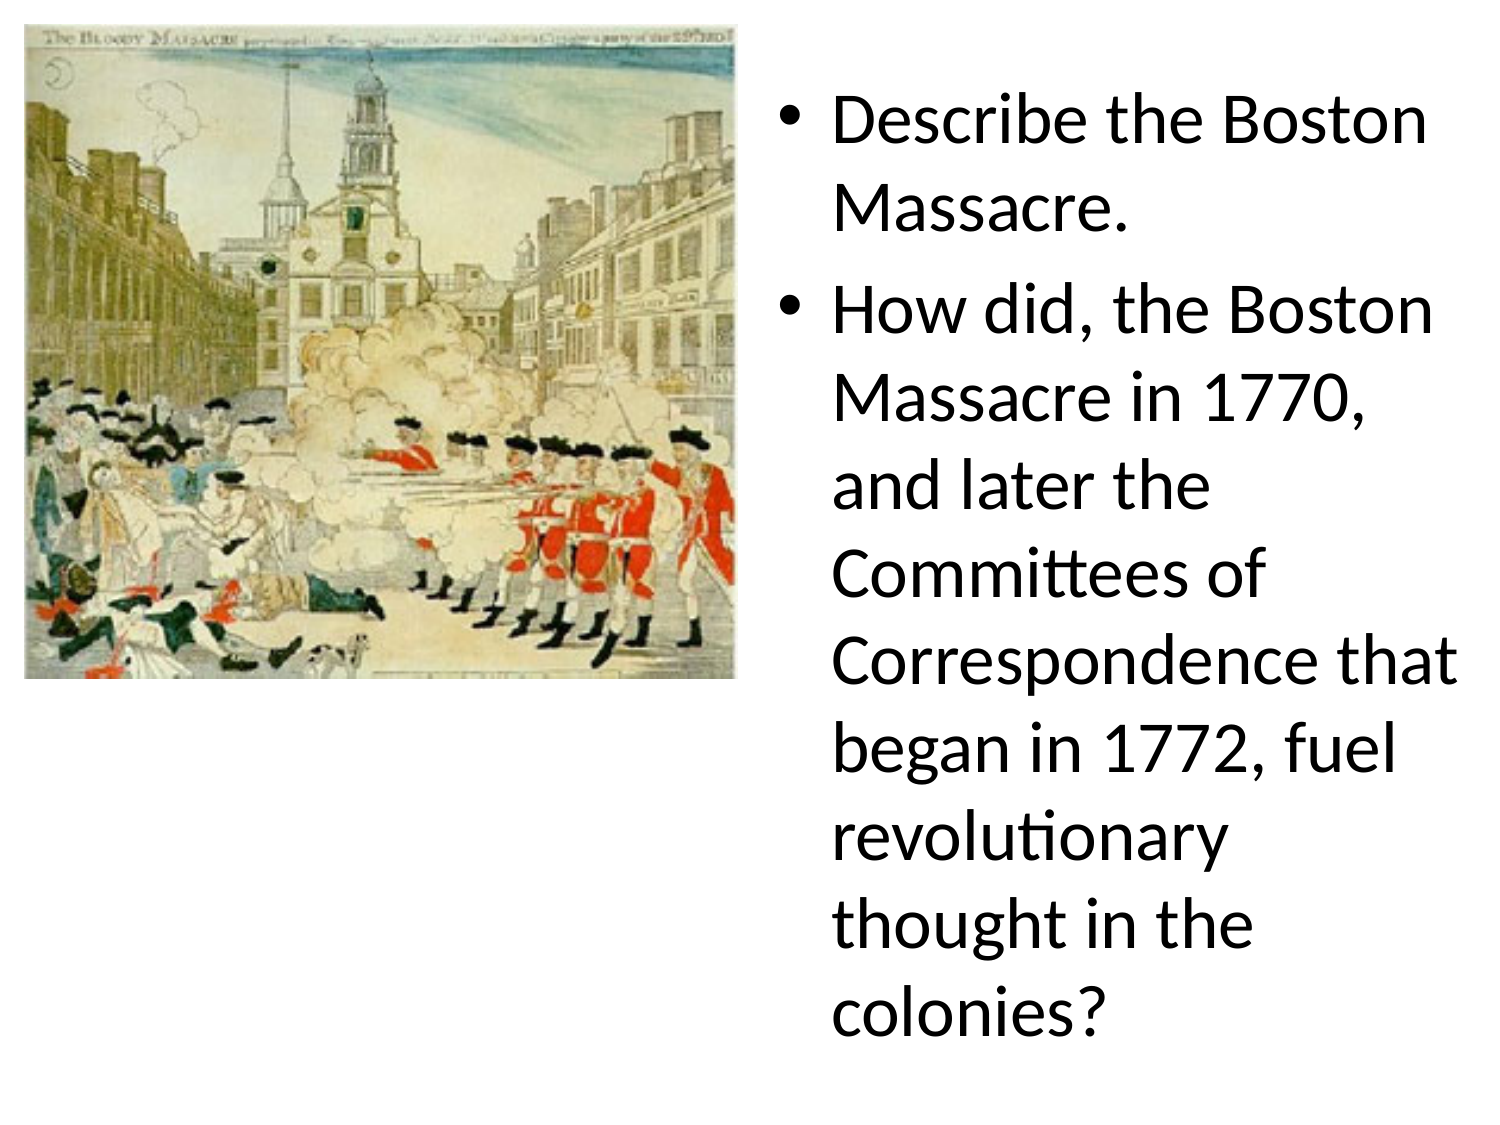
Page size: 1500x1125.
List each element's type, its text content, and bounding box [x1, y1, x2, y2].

list Describe the Boston Massacre. How did, the Boston Massacre in 1770, and later the Committees of Correspondence that began in 1772, fuel revolutionary thought in the colonies? [762, 62, 1498, 1060]
picture [24, 24, 738, 679]
